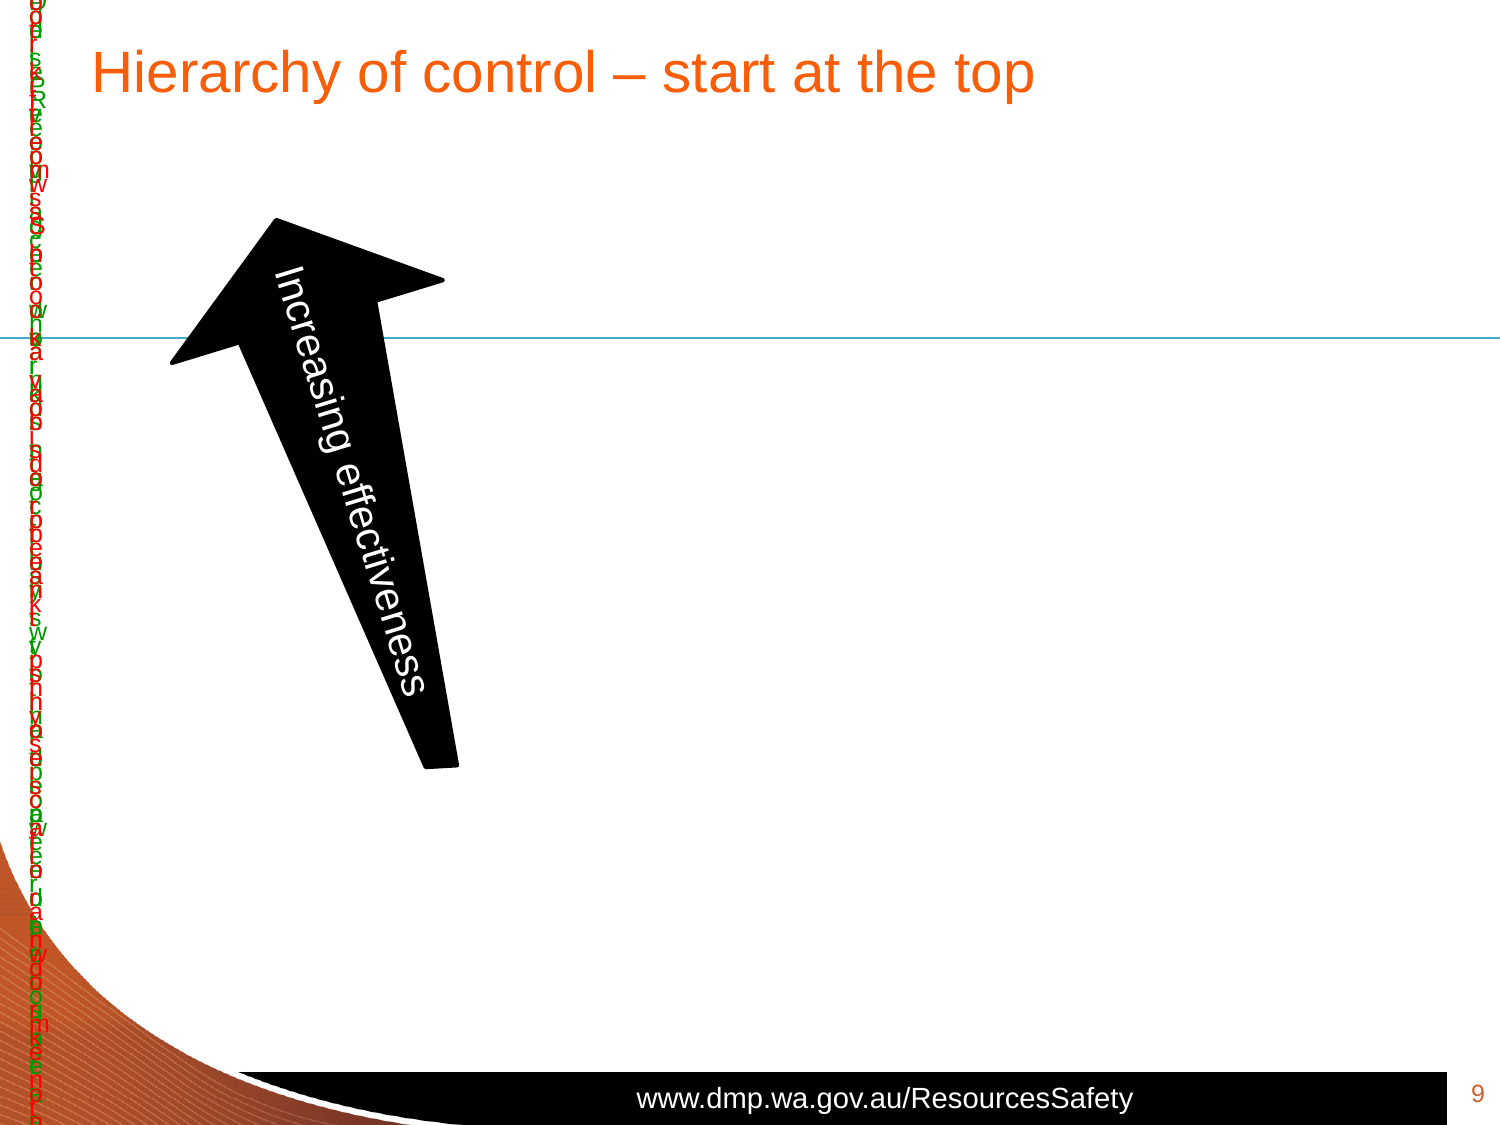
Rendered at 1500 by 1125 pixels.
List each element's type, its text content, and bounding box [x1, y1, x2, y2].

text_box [0, 66, 1500, 1125]
title Hierarchy of control – start at the top [76, 30, 1495, 65]
